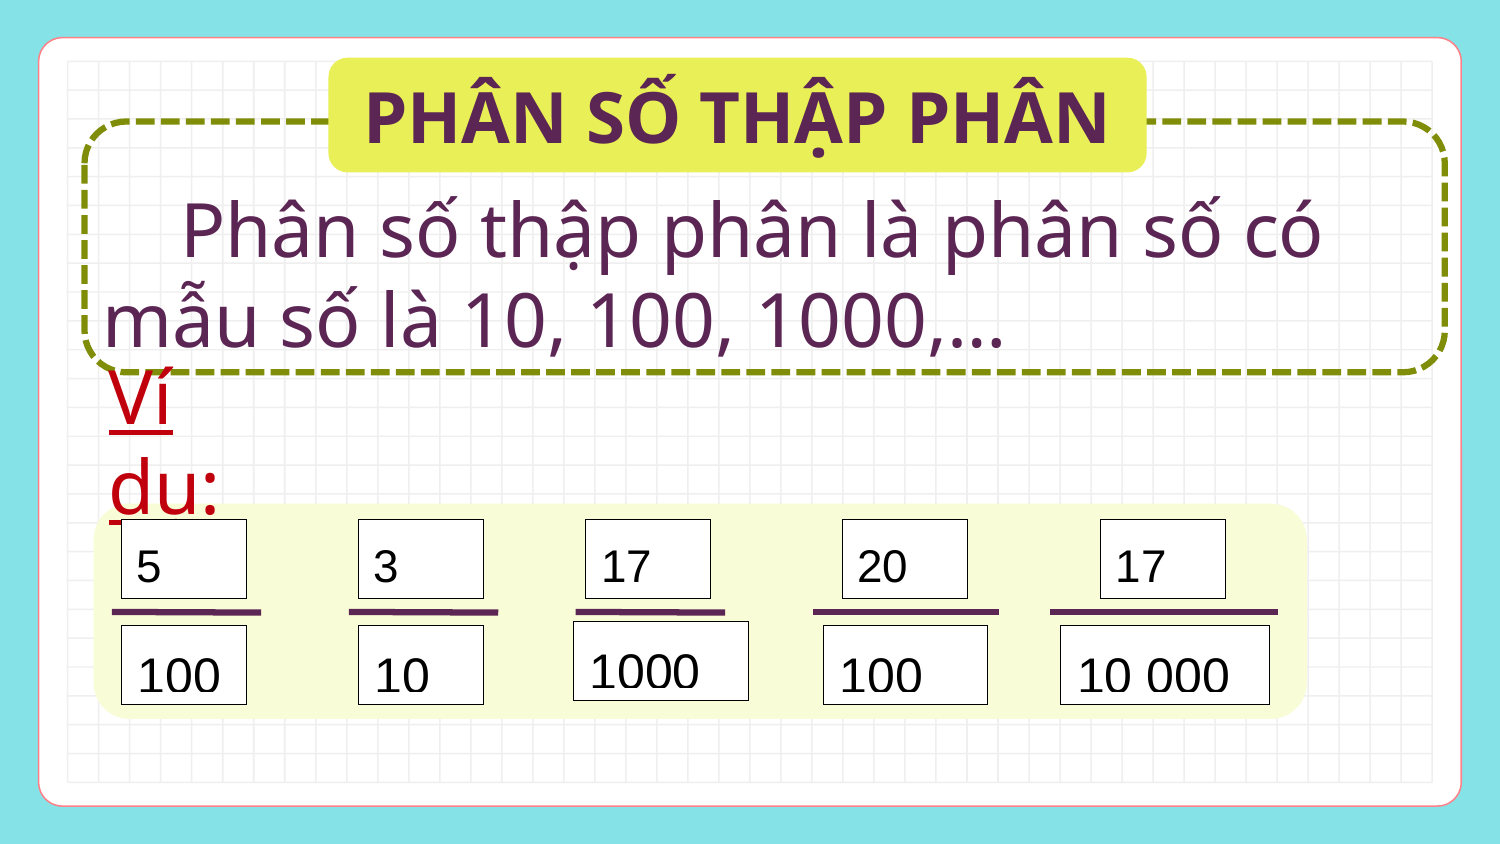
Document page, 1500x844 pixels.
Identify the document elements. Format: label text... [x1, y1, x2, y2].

text_box Ví dụ: [93, 393, 295, 486]
text_box Phân số thập phân là phân số có mẫu số là 10, 100, 1000,… [86, 226, 1419, 319]
text_box [82, 119, 1447, 375]
text_box [91, 501, 1309, 722]
text_box PHÂN SỐ THẬP PHÂN [326, 55, 1149, 175]
